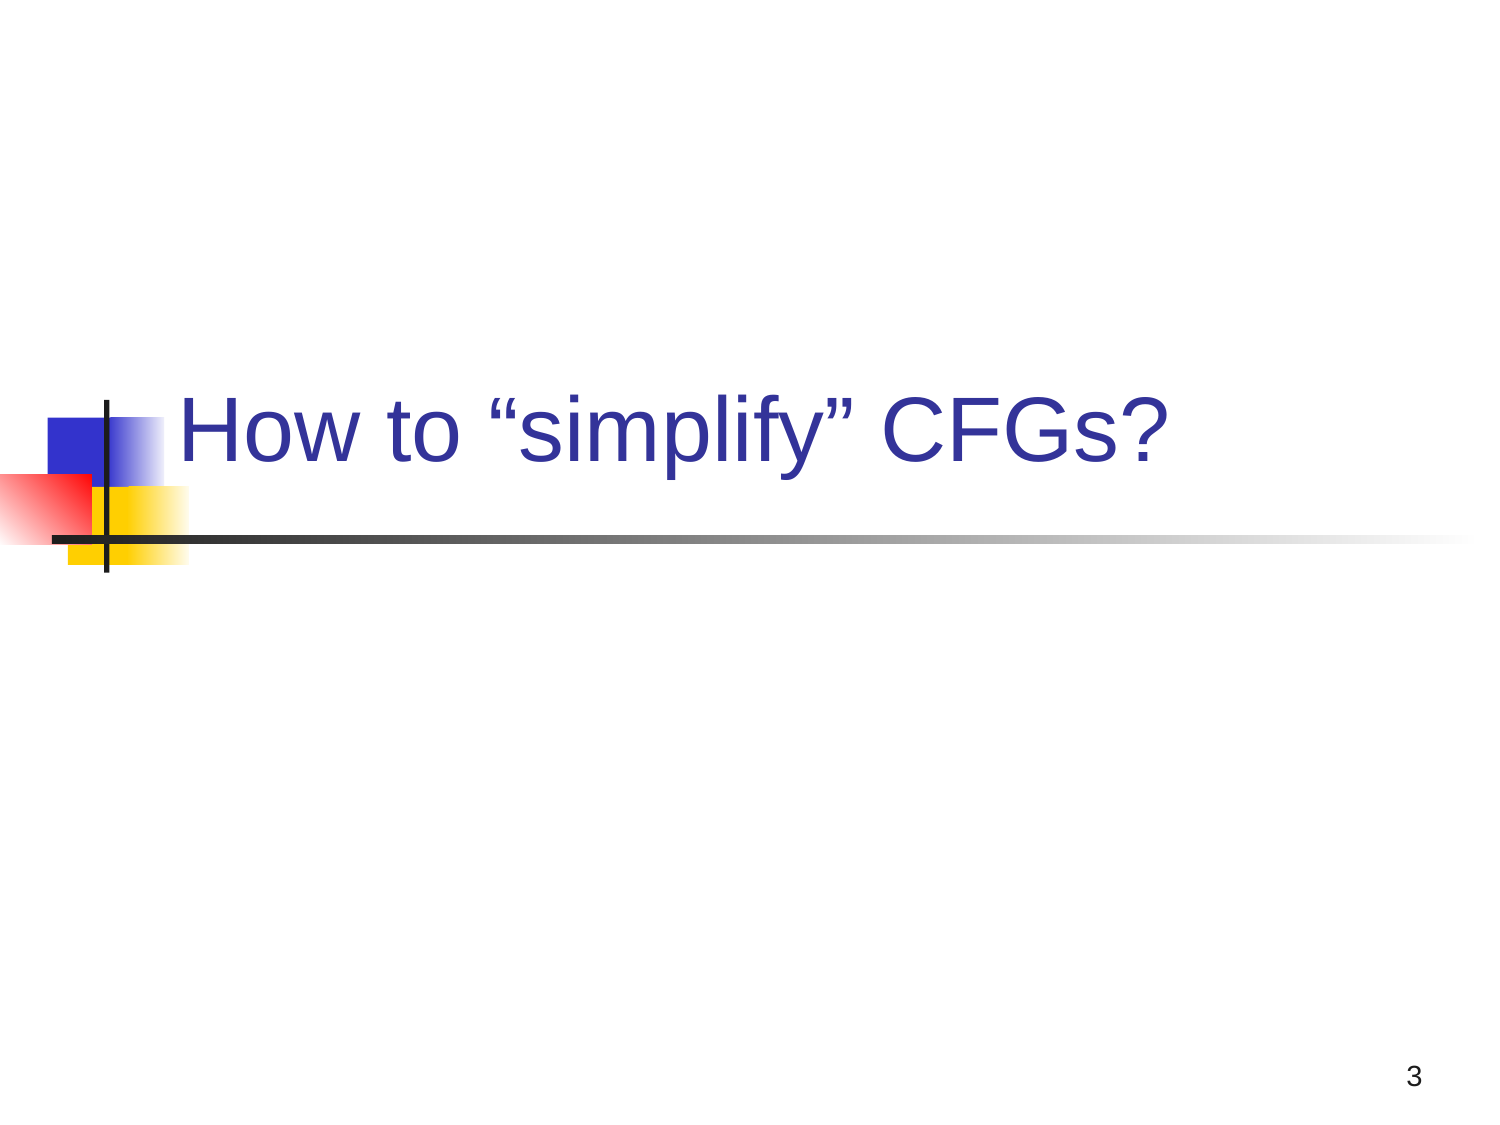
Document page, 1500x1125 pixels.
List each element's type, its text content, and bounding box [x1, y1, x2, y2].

title How to “simplify” CFGs? [162, 299, 1438, 488]
slide_number 3 [1124, 1024, 1438, 1101]
